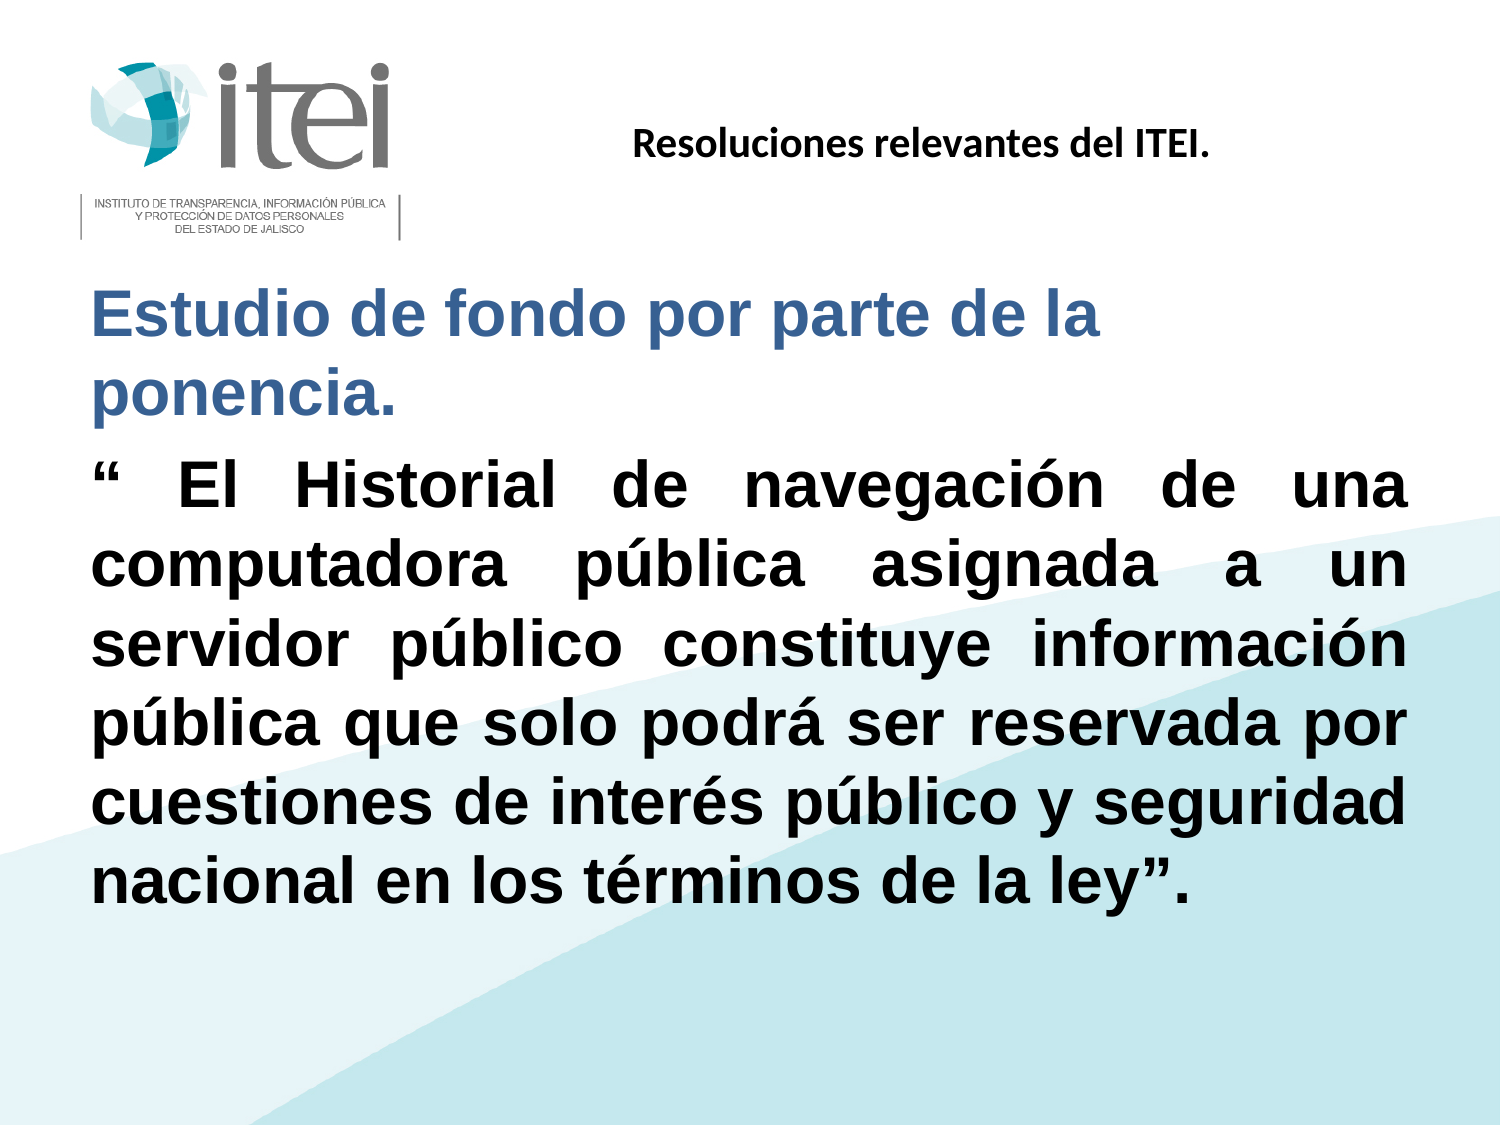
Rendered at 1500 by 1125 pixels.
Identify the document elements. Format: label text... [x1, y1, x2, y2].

list Estudio de fondo por parte de la ponencia. “ El Historial de navegación de una computadora pública asignada a un servidor público constituye información pública que solo podrá ser reservada por cuestiones de interés público y seguridad nacional en los términos de la ley”. [75, 262, 1425, 1005]
title Resoluciones relevantes del ITEI. [407, 54, 1437, 174]
picture [0, 0, 1500, 1125]
